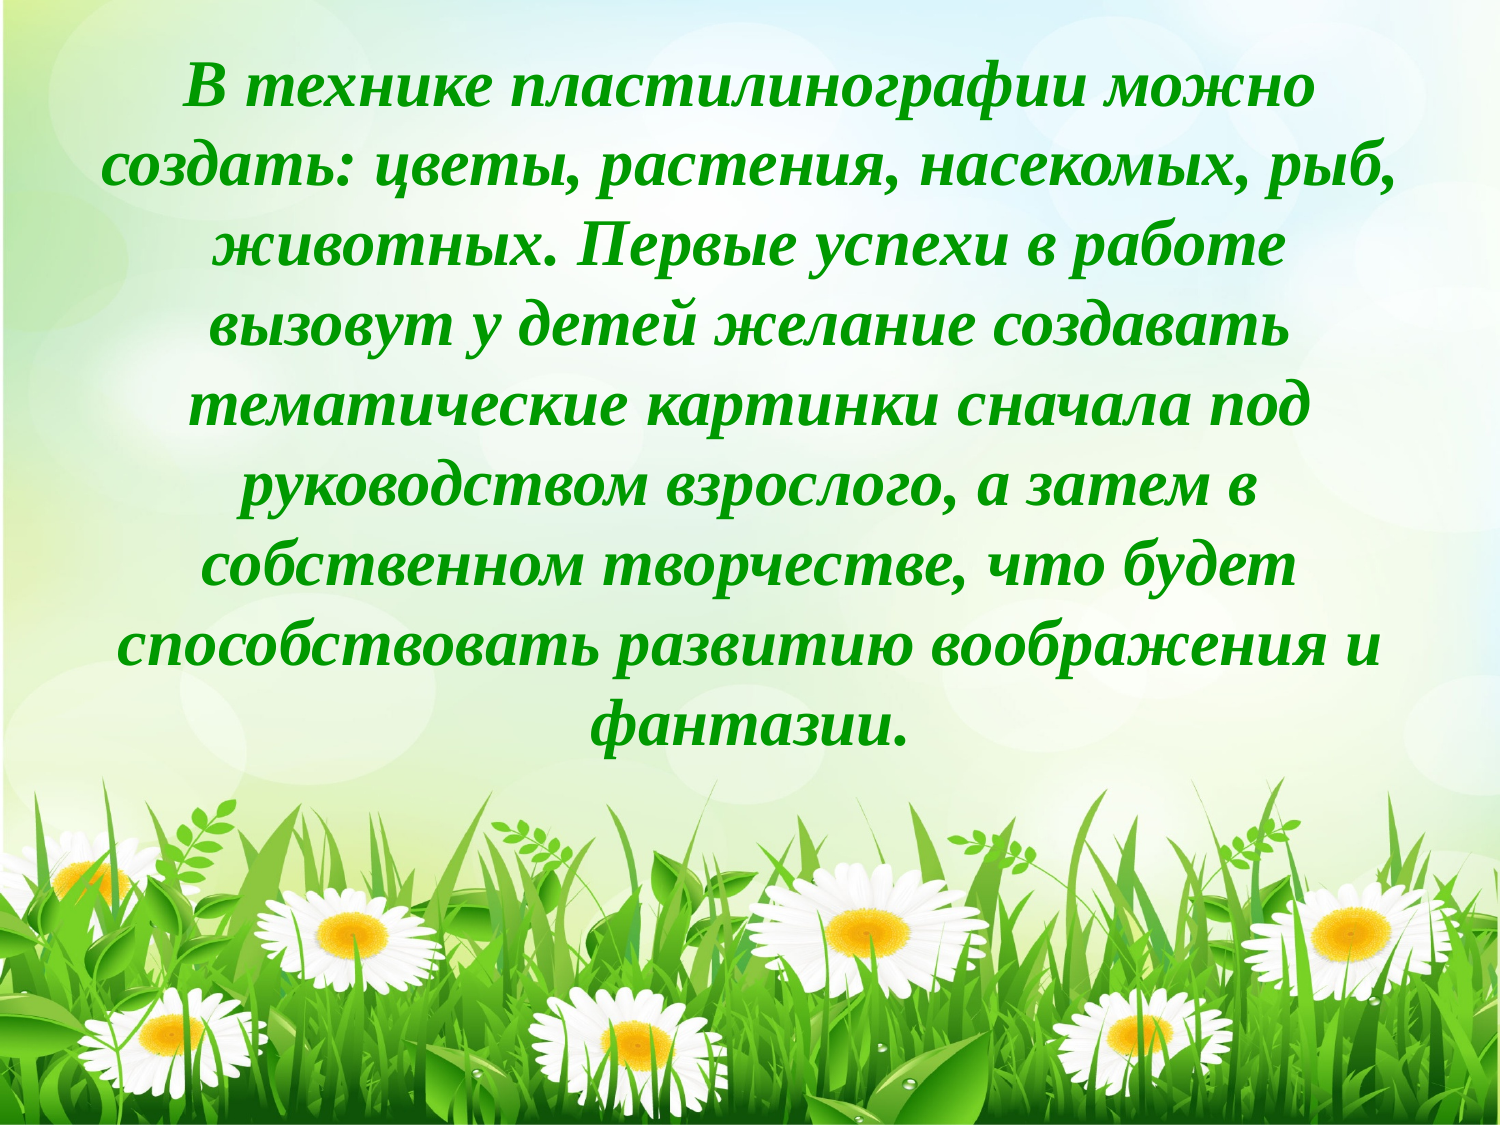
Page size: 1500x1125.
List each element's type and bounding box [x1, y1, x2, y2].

list [0, 0, 1500, 1125]
